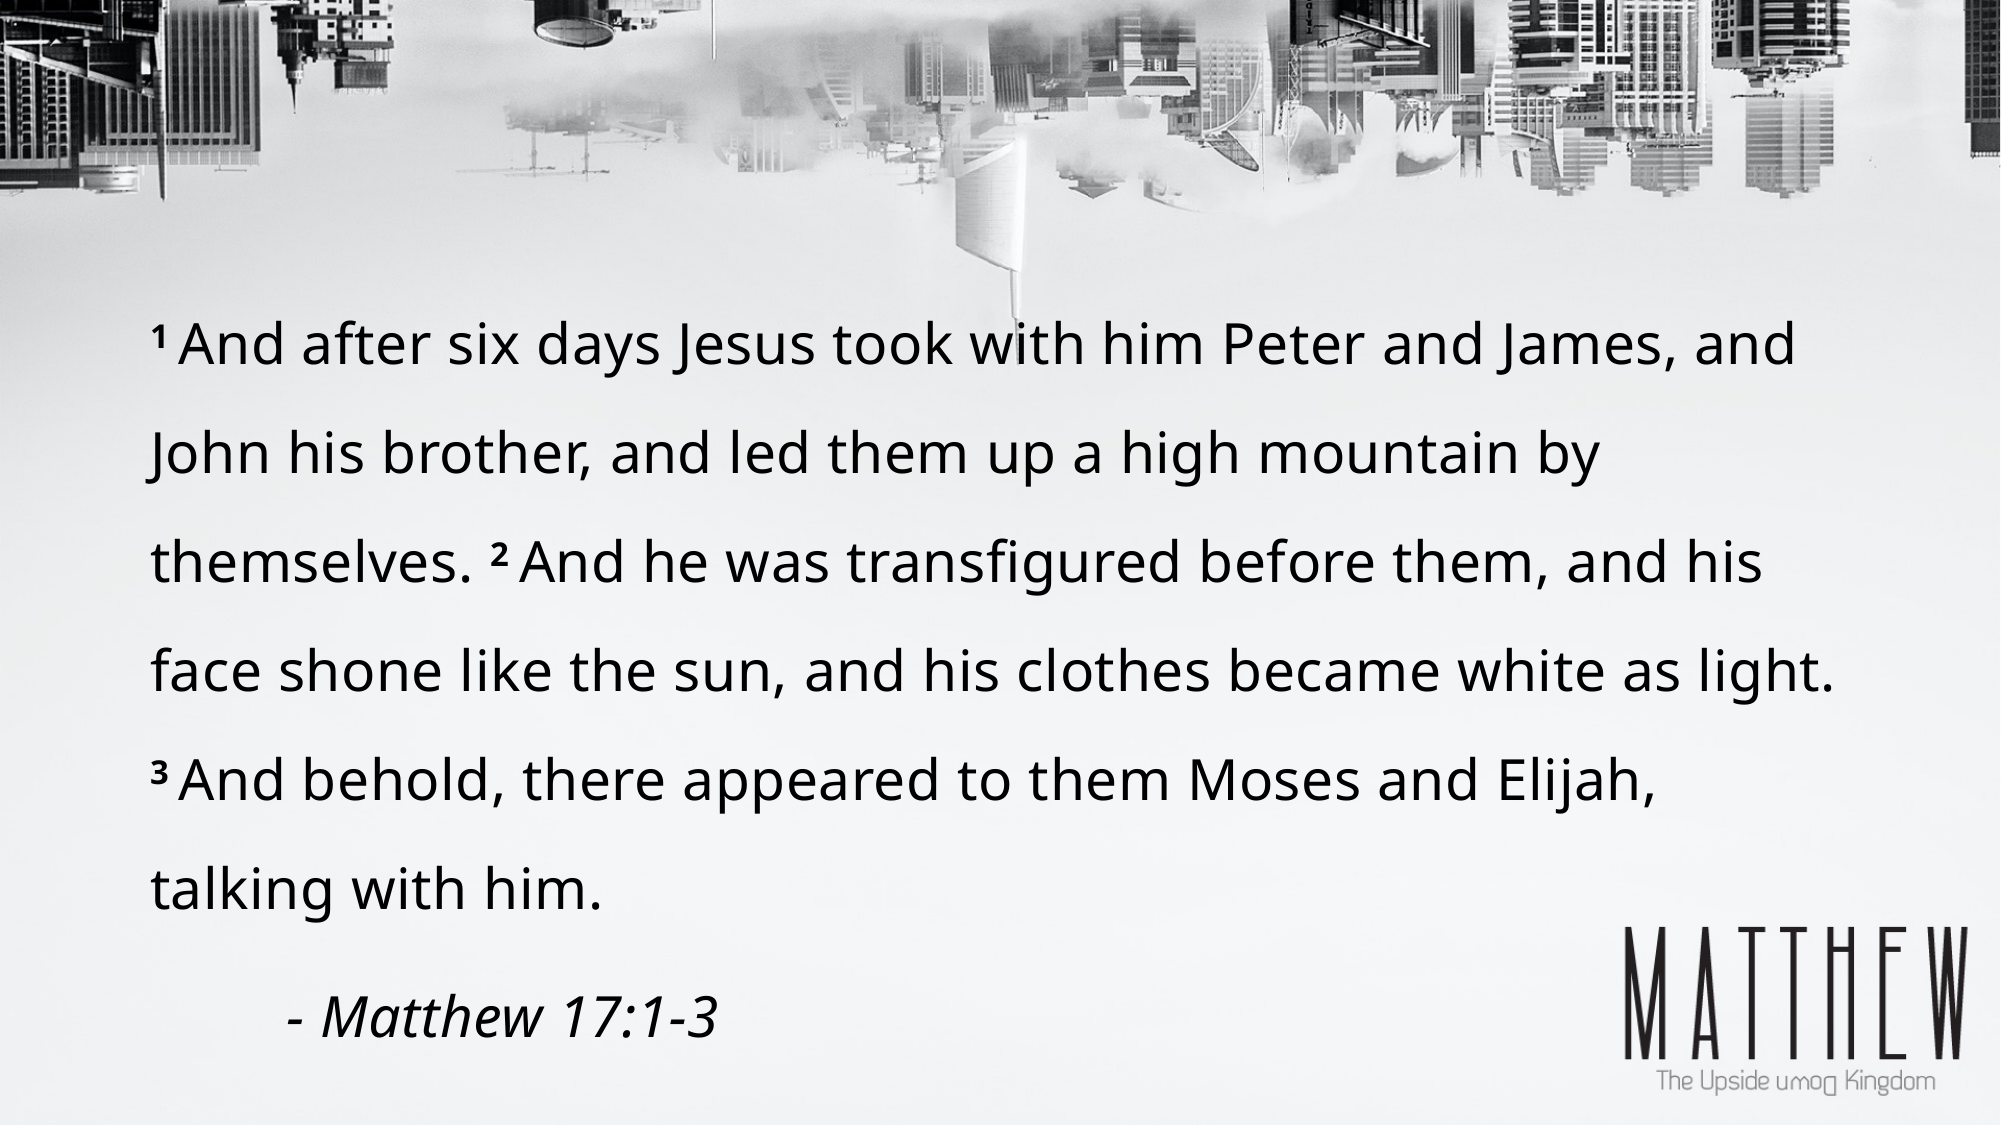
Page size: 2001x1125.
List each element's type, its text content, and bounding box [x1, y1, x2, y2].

picture [0, 0, 2001, 1125]
list 1 And after six days Jesus took with him Peter and James, and John his brother, and led them up a high mountain by themselves. 2 And he was transfigured before them, and his face shone like the sun, and his clothes became white as light. 3 And behold, there appeared to them Moses and Elijah, talking with him. - Matthew 17:1-3 [135, 259, 1860, 1061]
